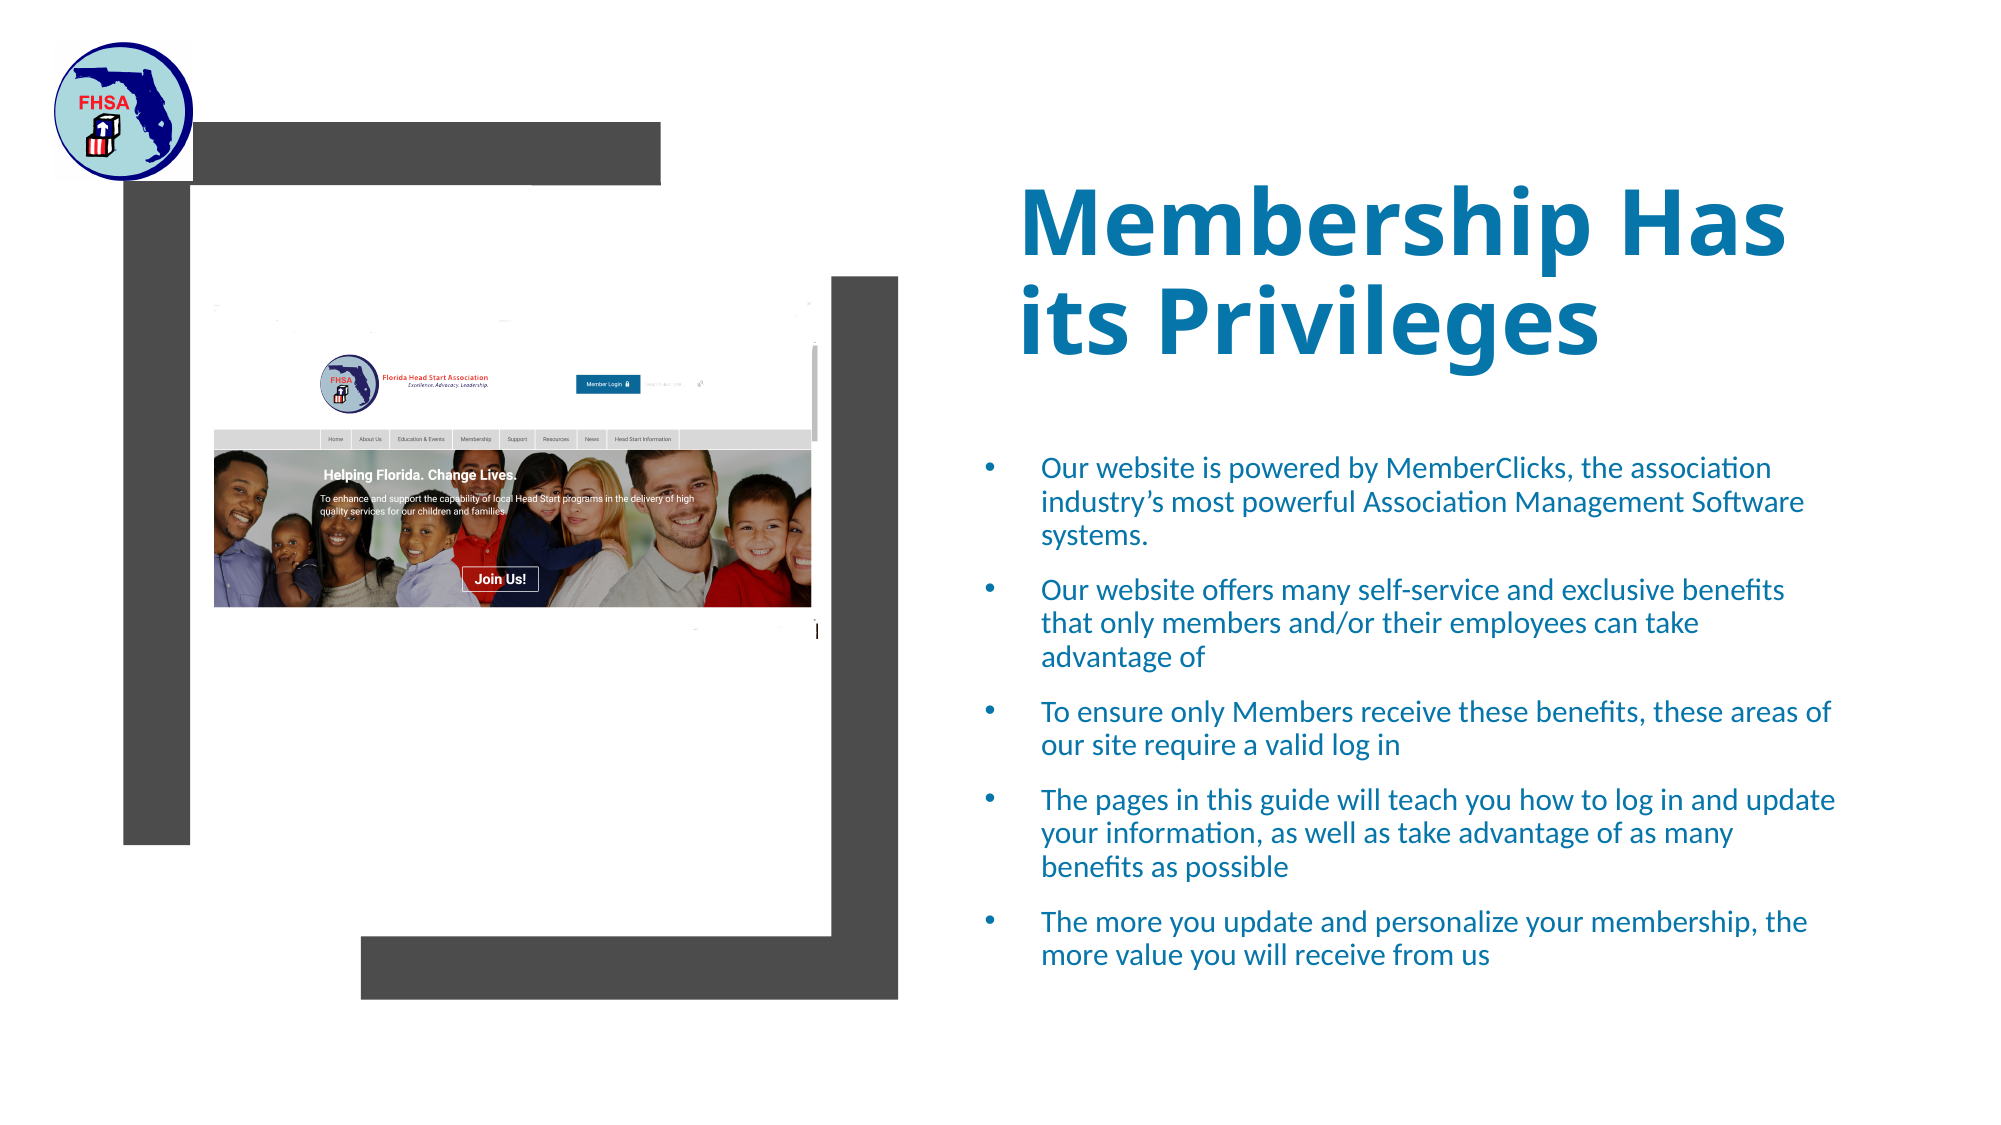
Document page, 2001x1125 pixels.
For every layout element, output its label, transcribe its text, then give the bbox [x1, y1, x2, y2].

list Our website is powered by MemberClicks, the association industry’s most powerful Association Management Software systems. Our website offers many self-service and exclusive benefits that only members and/or their employees can take advantage of To ensure only Members receive these benefits, these areas of our site require a valid log in The pages in this guide will teach you how to log in and update your information, as well as take advantage of as many benefits as possible The more you update and personalize your membership, the more value you will receive from us [969, 444, 1853, 1014]
title Membership Has its Privileges [1002, 148, 1863, 402]
picture [54, 42, 193, 181]
picture [214, 298, 818, 639]
text_box [360, 276, 899, 1000]
text_box [123, 122, 661, 846]
